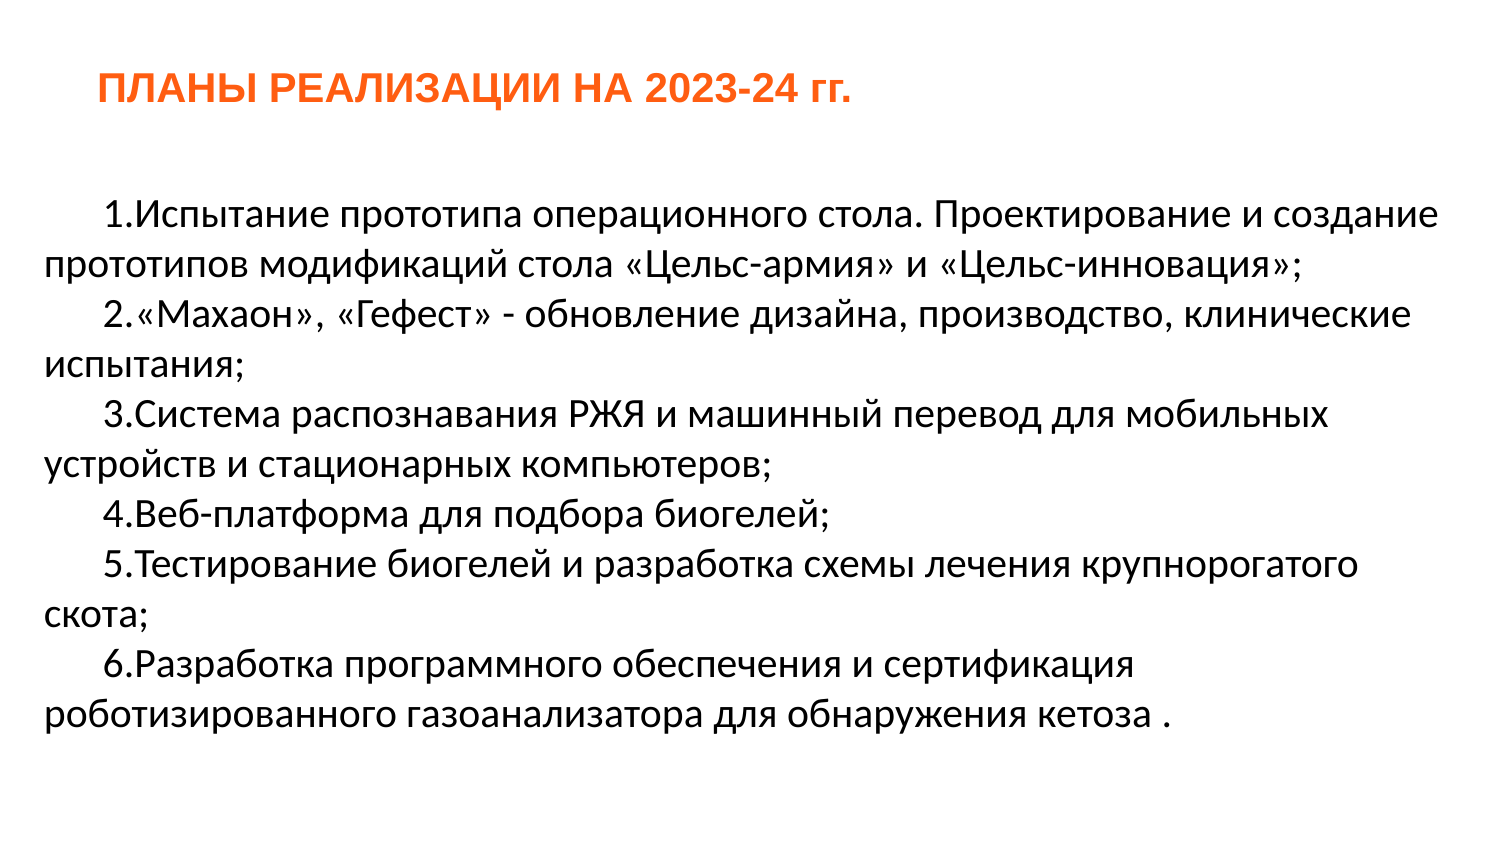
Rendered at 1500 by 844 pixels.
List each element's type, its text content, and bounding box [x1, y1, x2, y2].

text_box ПЛАНЫ РЕАЛИЗАЦИИ НА 2023-24 гг. [82, 59, 1009, 119]
text_box Испытание прототипа операционного стола. Проектирование и создание прототипов модификаций стола «Цельс-армия» и «Цельс-инновация»; «Махаон», «Гефест» - обновление дизайна, производство, клинические испытания; Система распознавания РЖЯ и машинный перевод для мобильных устройств и стационарных компьютеров; Веб-платформа для подбора биогелей; Тестирование биогелей и разработка схемы лечения крупнорогатого скота; Разработка программного обеспечения и сертификация роботизированного газоанализатора для обнаружения кетоза . [28, 178, 1471, 844]
